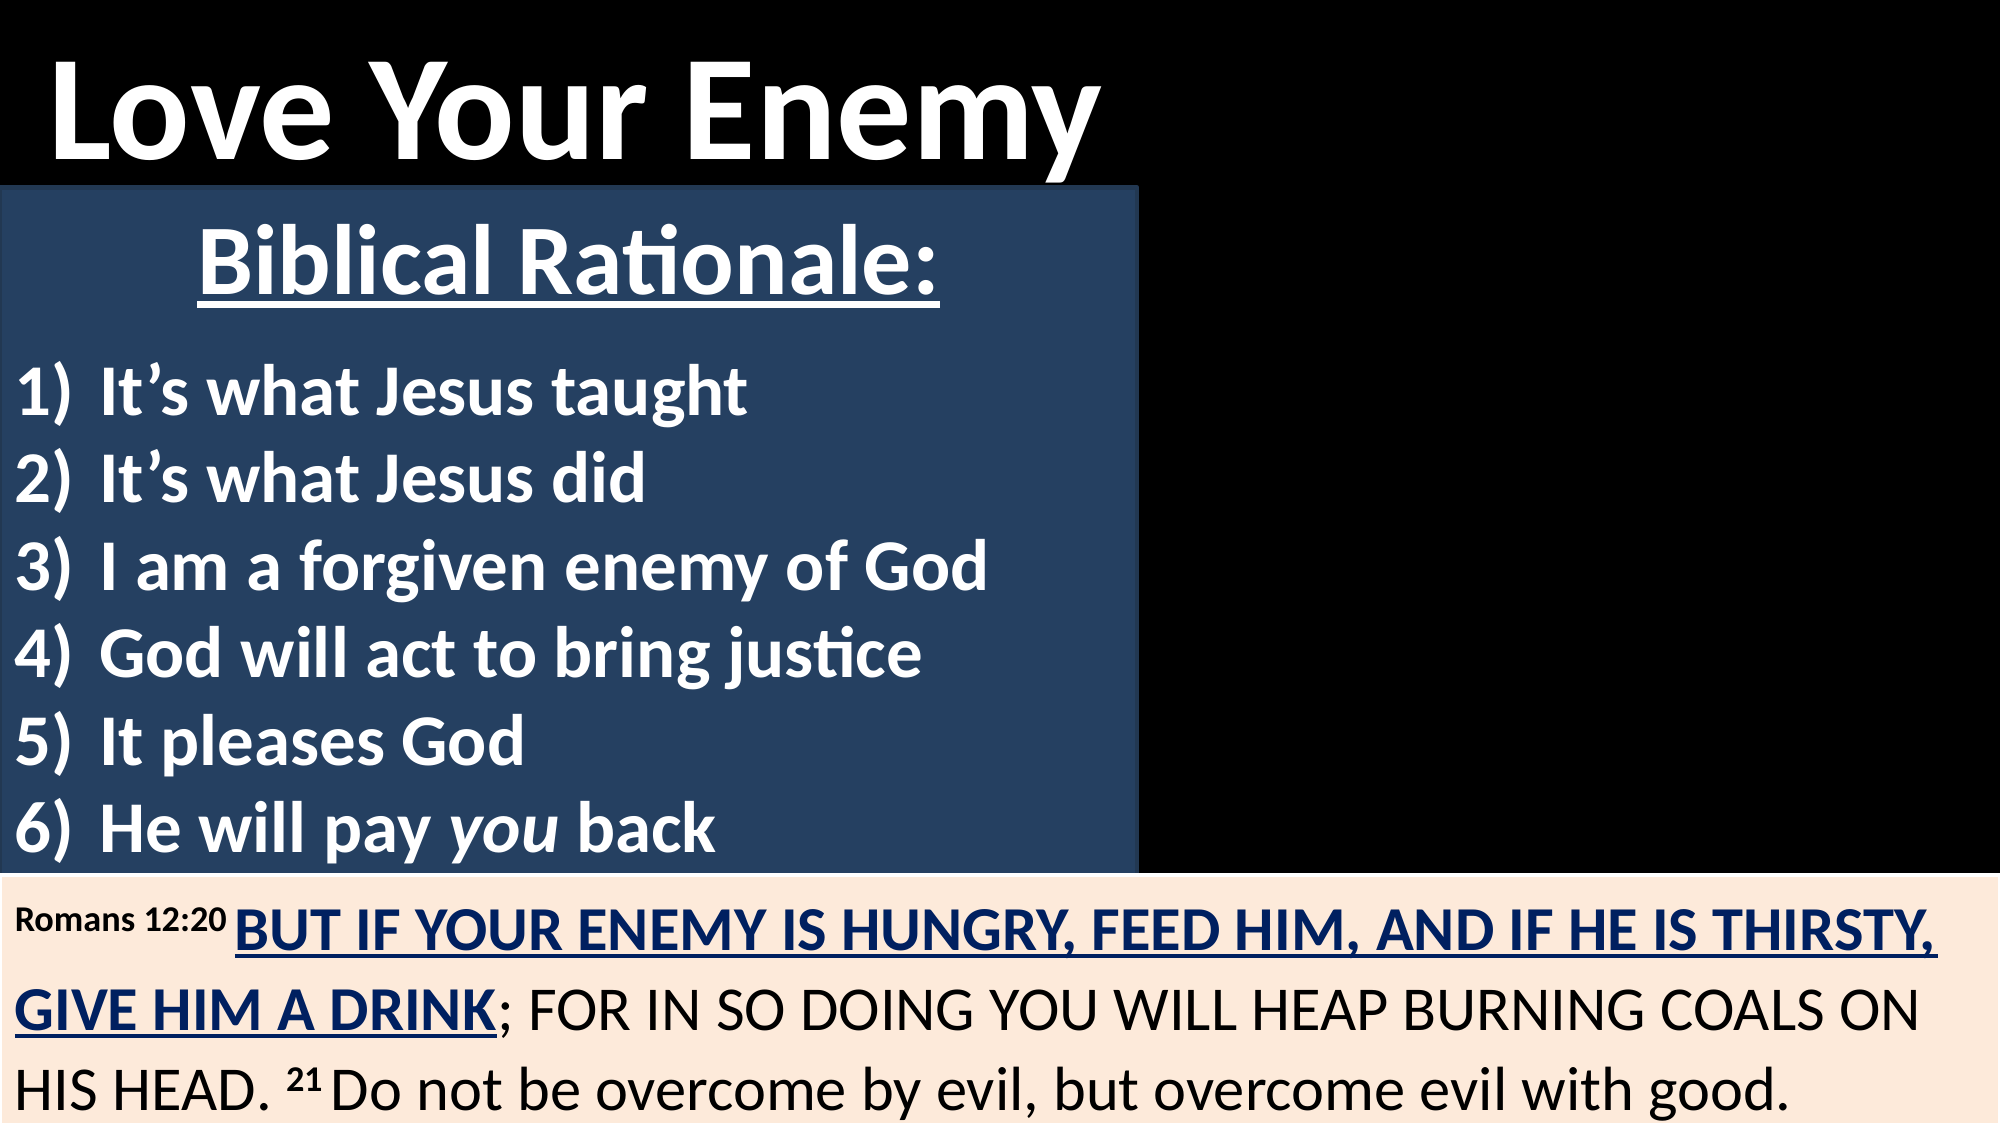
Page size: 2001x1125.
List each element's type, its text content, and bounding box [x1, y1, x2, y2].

text_box Love Your Enemy [0, 0, 2000, 202]
text_box Biblical Rationale: It’s what Jesus taught It’s what Jesus did I am a forgiven enemy of God God will act to bring justice It pleases God He will pay you back [0, 185, 1139, 873]
text_box Romans 12:20 But if your enemy is hungry, feed him, and if he is thirsty, give him a drink; for in so doing you will heap burning coals on his head. 21 Do not be overcome by evil, but overcome evil with good. [0, 873, 2000, 1125]
